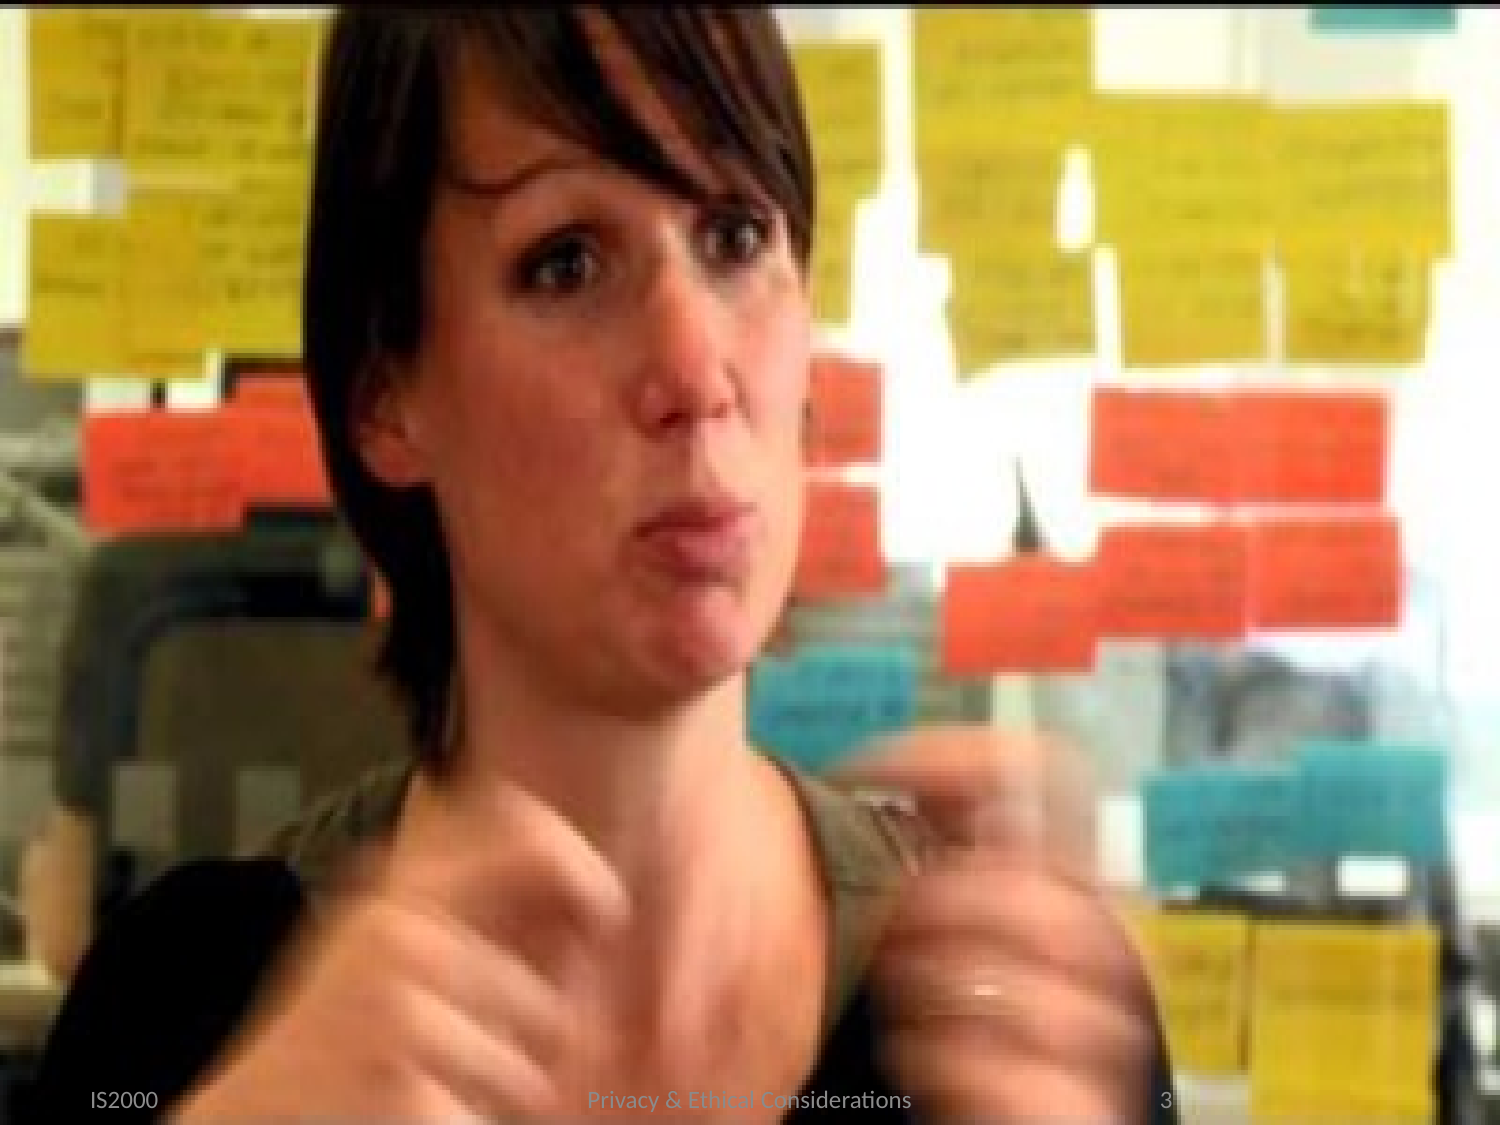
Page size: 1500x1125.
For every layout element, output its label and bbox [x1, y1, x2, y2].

text_box [0, 0, 1500, 1125]
